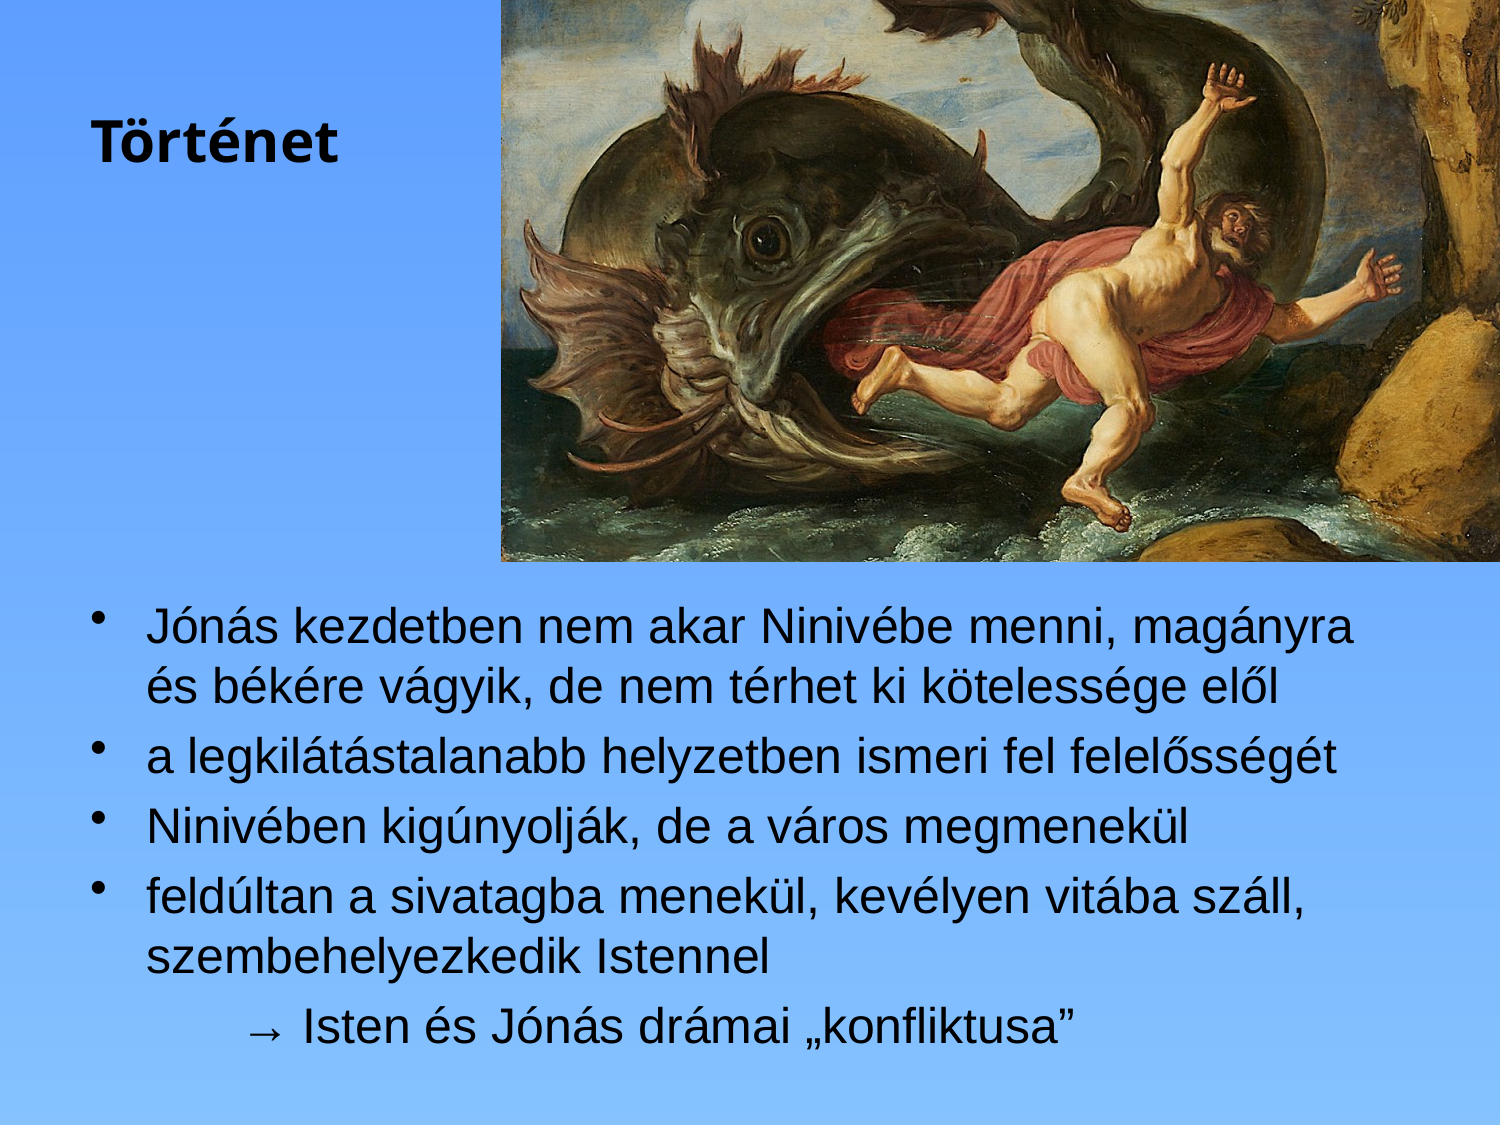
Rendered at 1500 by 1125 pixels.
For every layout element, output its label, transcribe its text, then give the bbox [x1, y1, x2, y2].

picture [501, 0, 1500, 562]
list Jónás kezdetben nem akar Ninivébe menni, magányra és békére vágyik, de nem térhet ki kötelessége elől a legkilátástalanabb helyzetben ismeri fel felelősségét Ninivében kigúnyolják, de a város megmenekül feldúltan a sivatagba menekül, kevélyen vitába száll, szembehelyezkedik Istennel → Isten és Jónás drámai „konfliktusa” [75, 586, 1425, 1106]
title Történet [75, 45, 496, 233]
